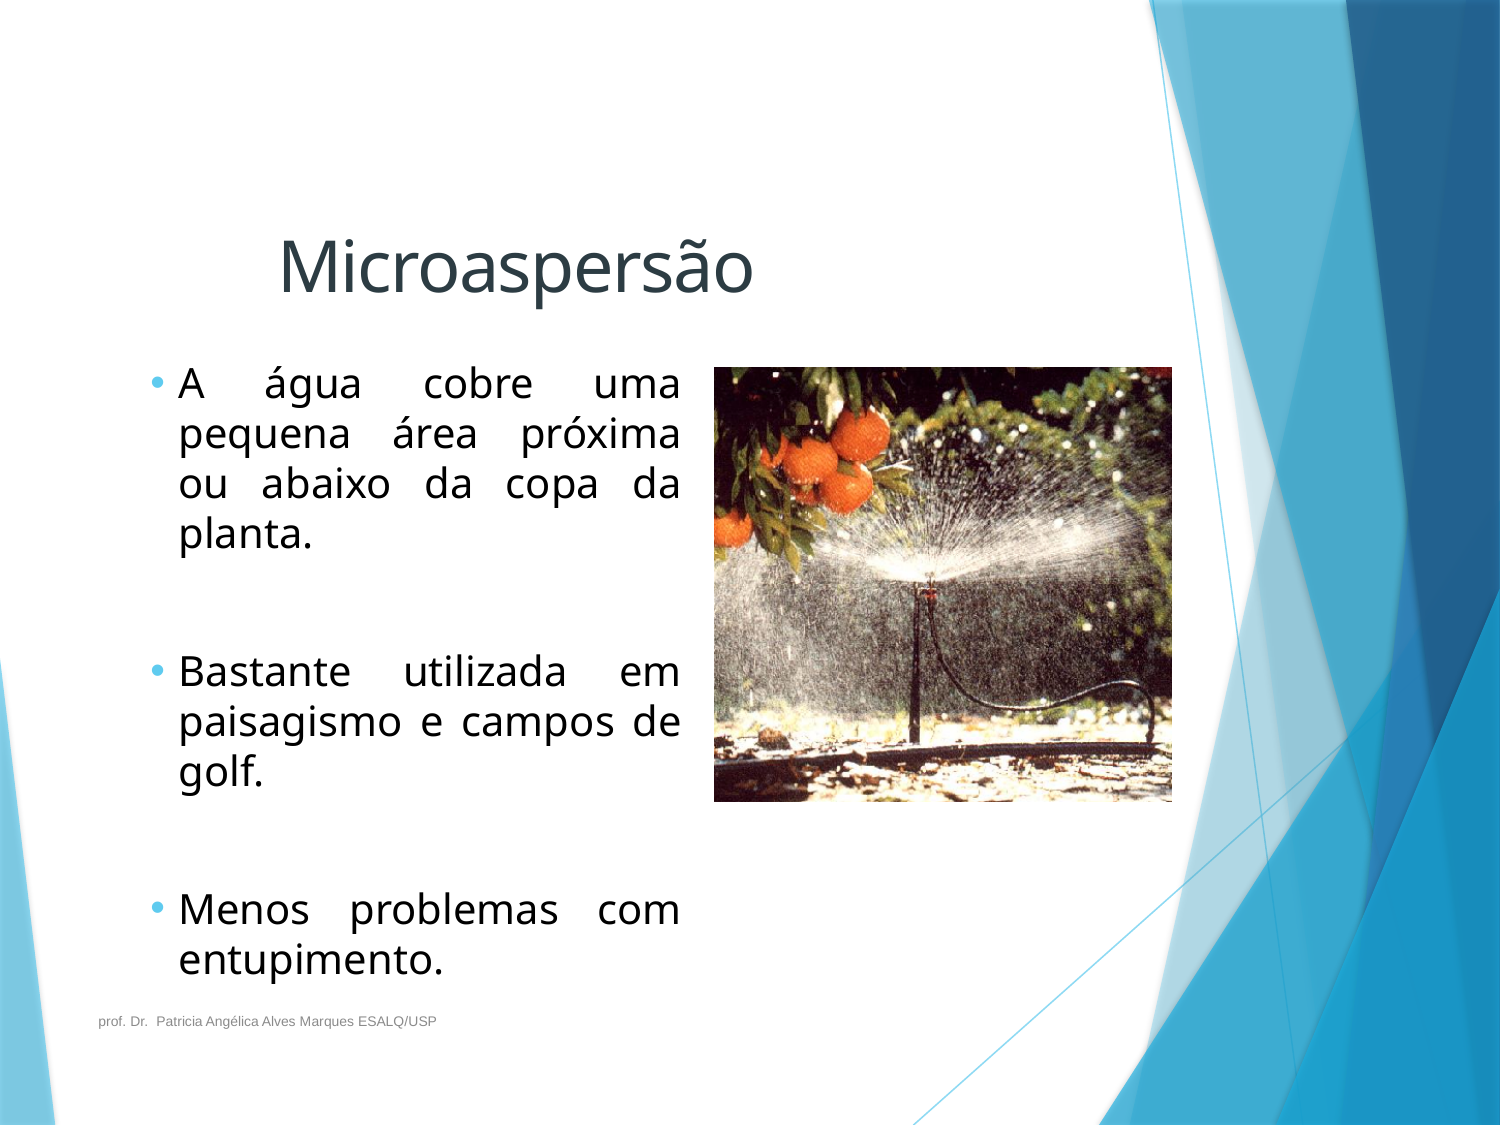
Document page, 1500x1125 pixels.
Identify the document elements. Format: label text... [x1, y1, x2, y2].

footer prof. Dr. Patricia Angélica Alves Marques ESALQ/USP [83, 991, 859, 1051]
text_box Microaspersão [262, 193, 1200, 334]
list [714, 366, 1172, 803]
text_box A água cobre uma pequena área próxima ou abaixo da copa da planta. Bastante utilizada em paisagismo e campos de golf. Menos problemas com entupimento. [135, 349, 697, 941]
